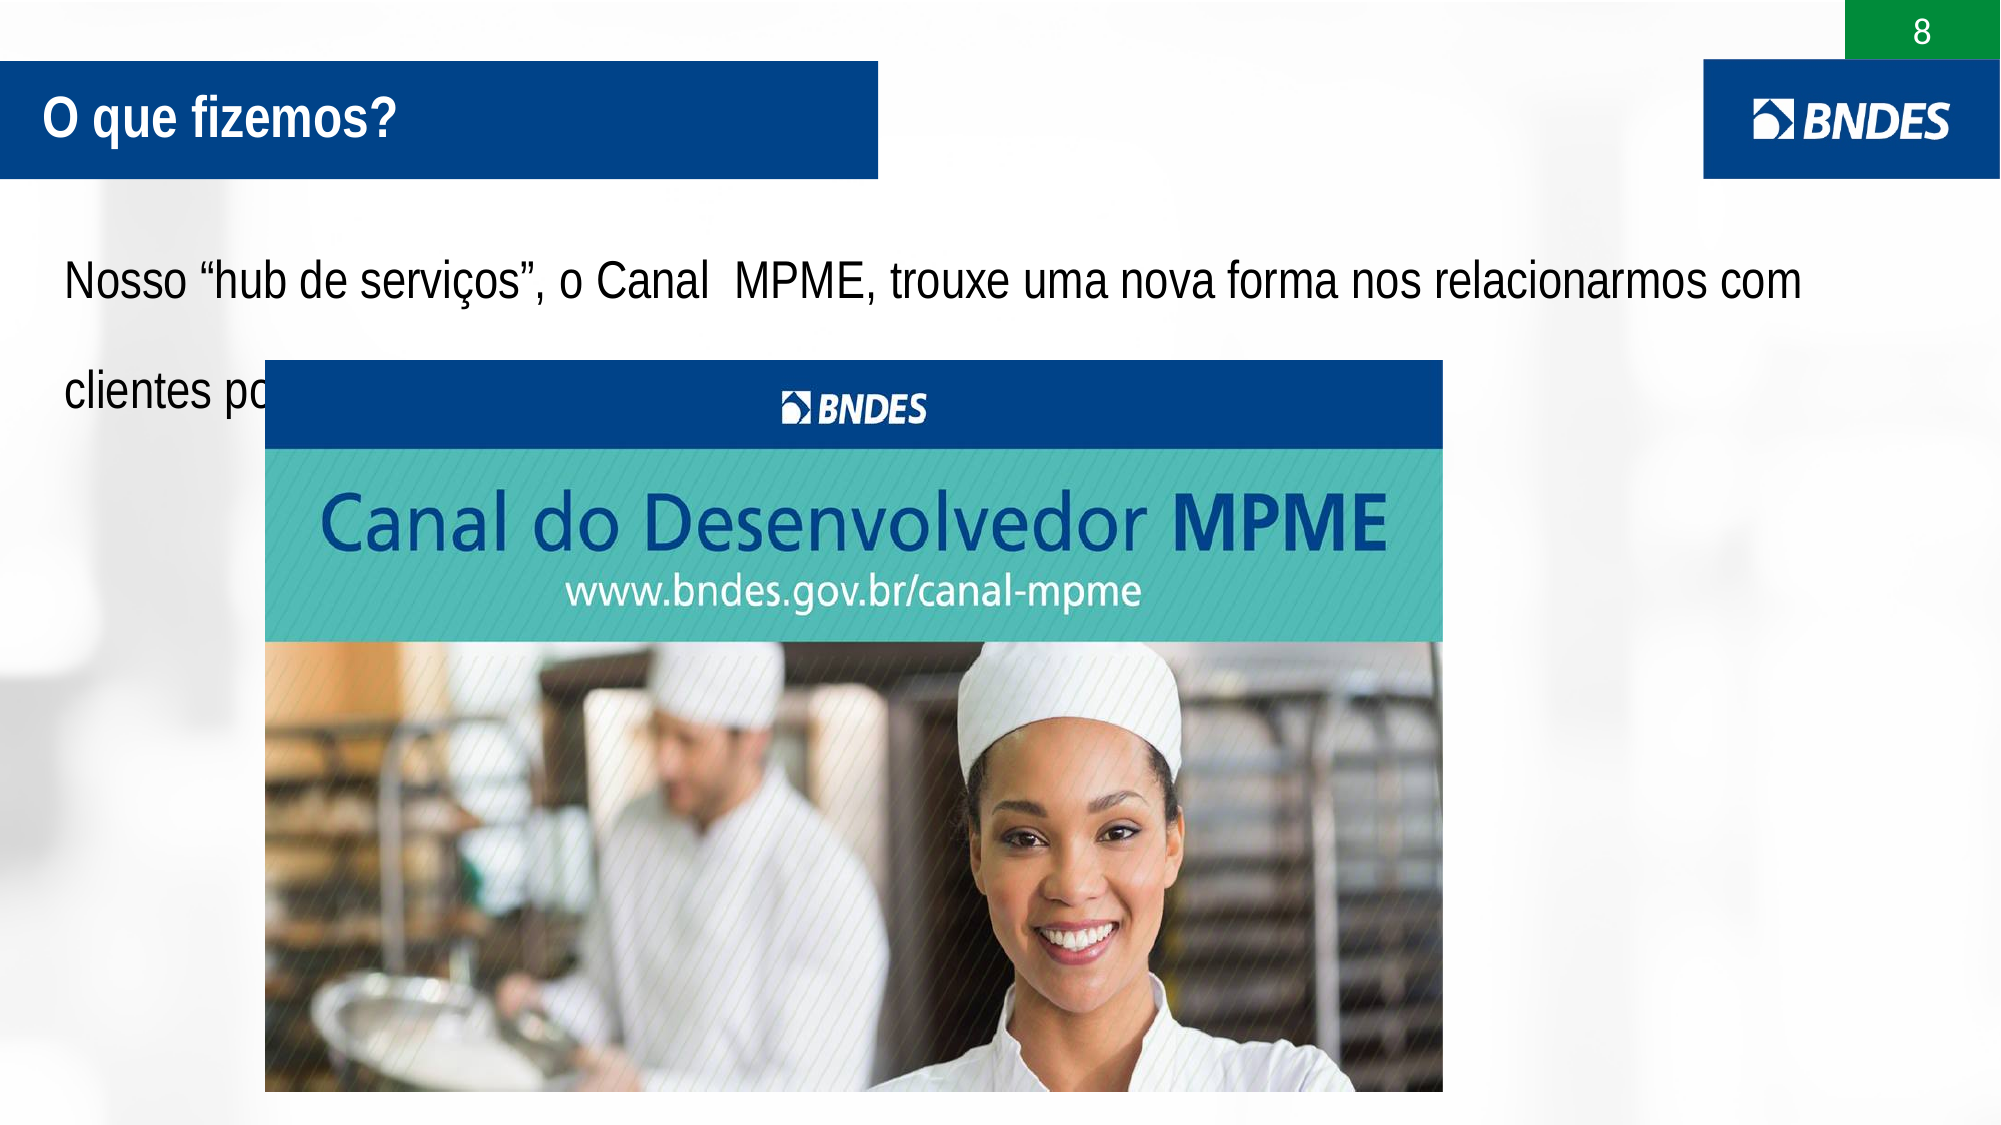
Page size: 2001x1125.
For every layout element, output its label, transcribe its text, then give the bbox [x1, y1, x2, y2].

picture [265, 360, 1443, 1093]
text_box O que fizemos? [31, 73, 410, 156]
text_box [0, 60, 879, 180]
text_box Nosso “hub de serviços”, o Canal MPME, trouxe uma nova forma nos relacionarmos com clientes possibilitando uma atuação mais direta no futuro [50, 227, 1945, 462]
picture [1703, 2, 2001, 1125]
